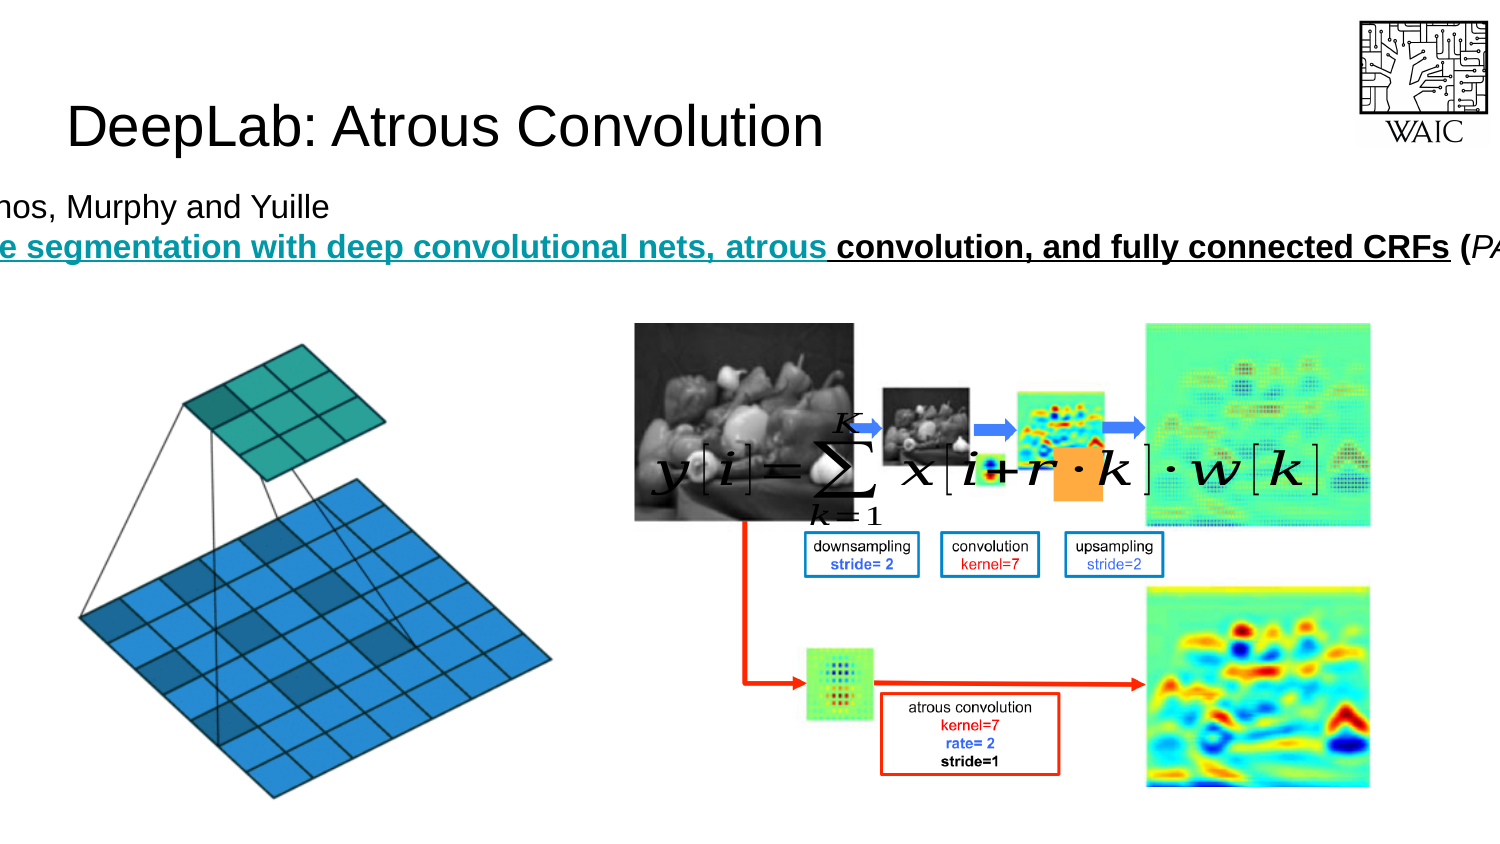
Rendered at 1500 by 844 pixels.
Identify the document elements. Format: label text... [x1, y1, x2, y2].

text_box Chen, Papandreou, Kokkinos, Murphy and Yuille Deeplab: Semantic image segmentation with deep convolutional nets, atrous convolution, and fully connected CRFs (PAMI 2018) [0, 177, 1500, 273]
title DeepLab: Atrous Convolution [51, 72, 1449, 167]
picture [50, 316, 580, 827]
picture [1355, 17, 1491, 148]
picture [629, 316, 1377, 803]
